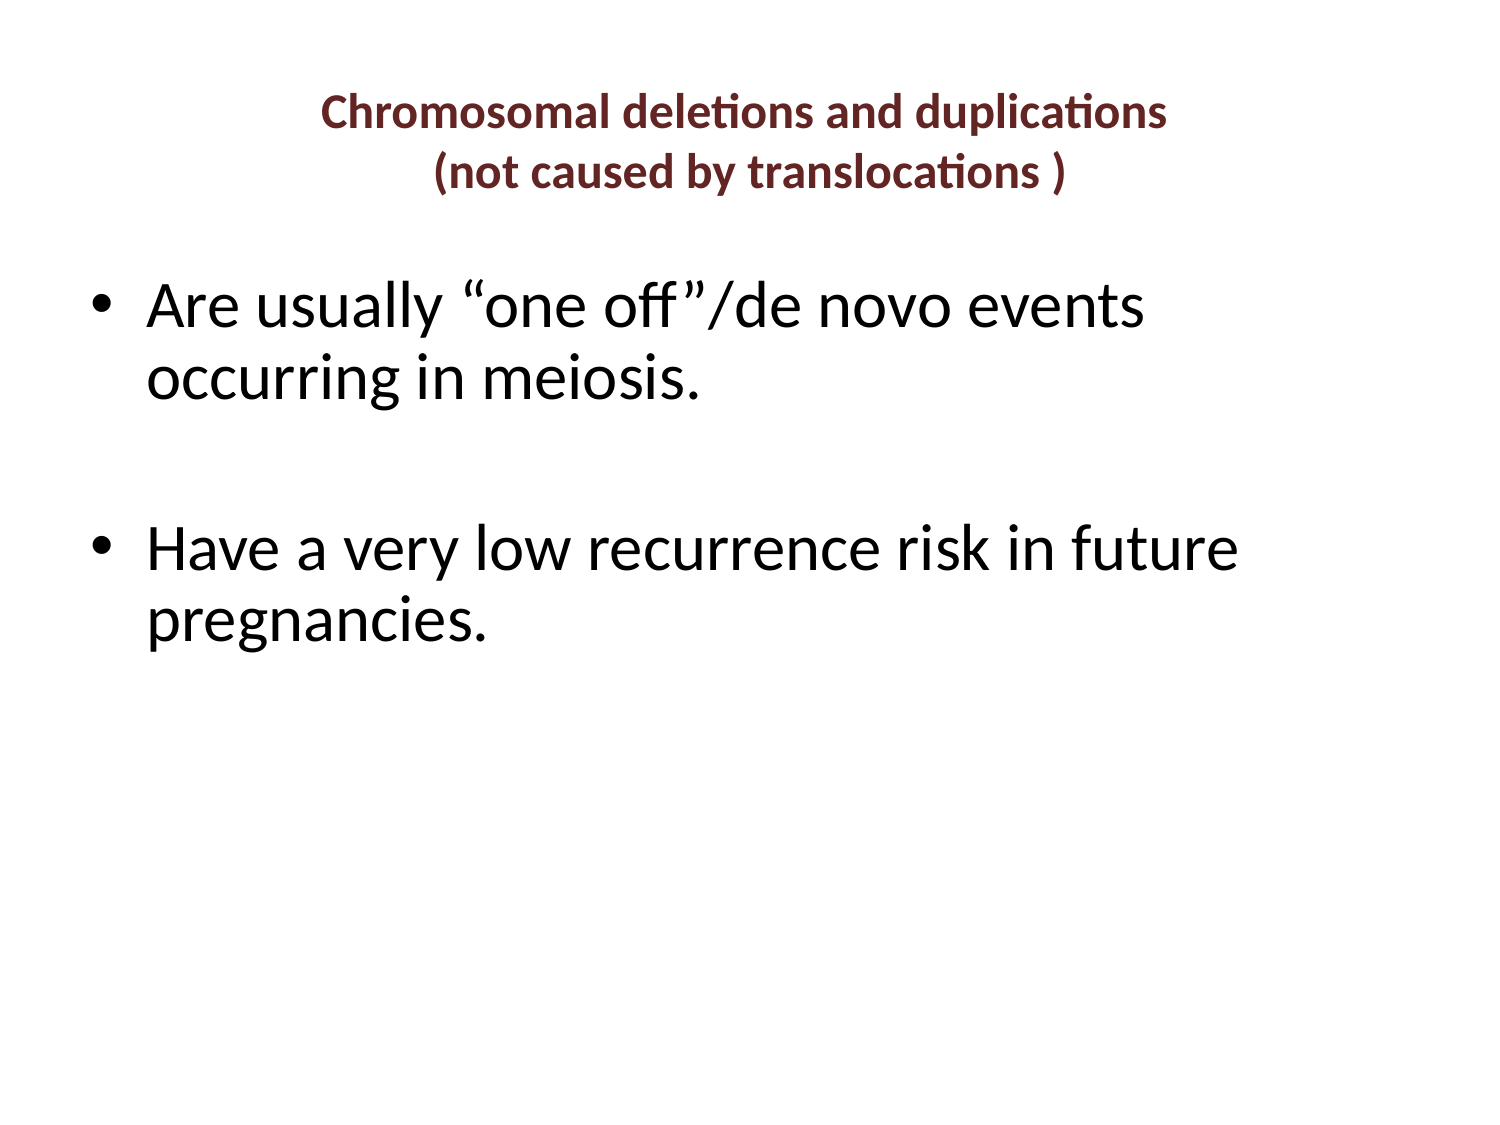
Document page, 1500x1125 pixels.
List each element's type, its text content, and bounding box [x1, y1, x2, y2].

title Chromosomal deletions and duplications (not caused by translocations ) [75, 45, 1425, 233]
list Are usually “one off”/de novo events occurring in meiosis. Have a very low recurrence risk in future pregnancies. [75, 262, 1425, 1005]
